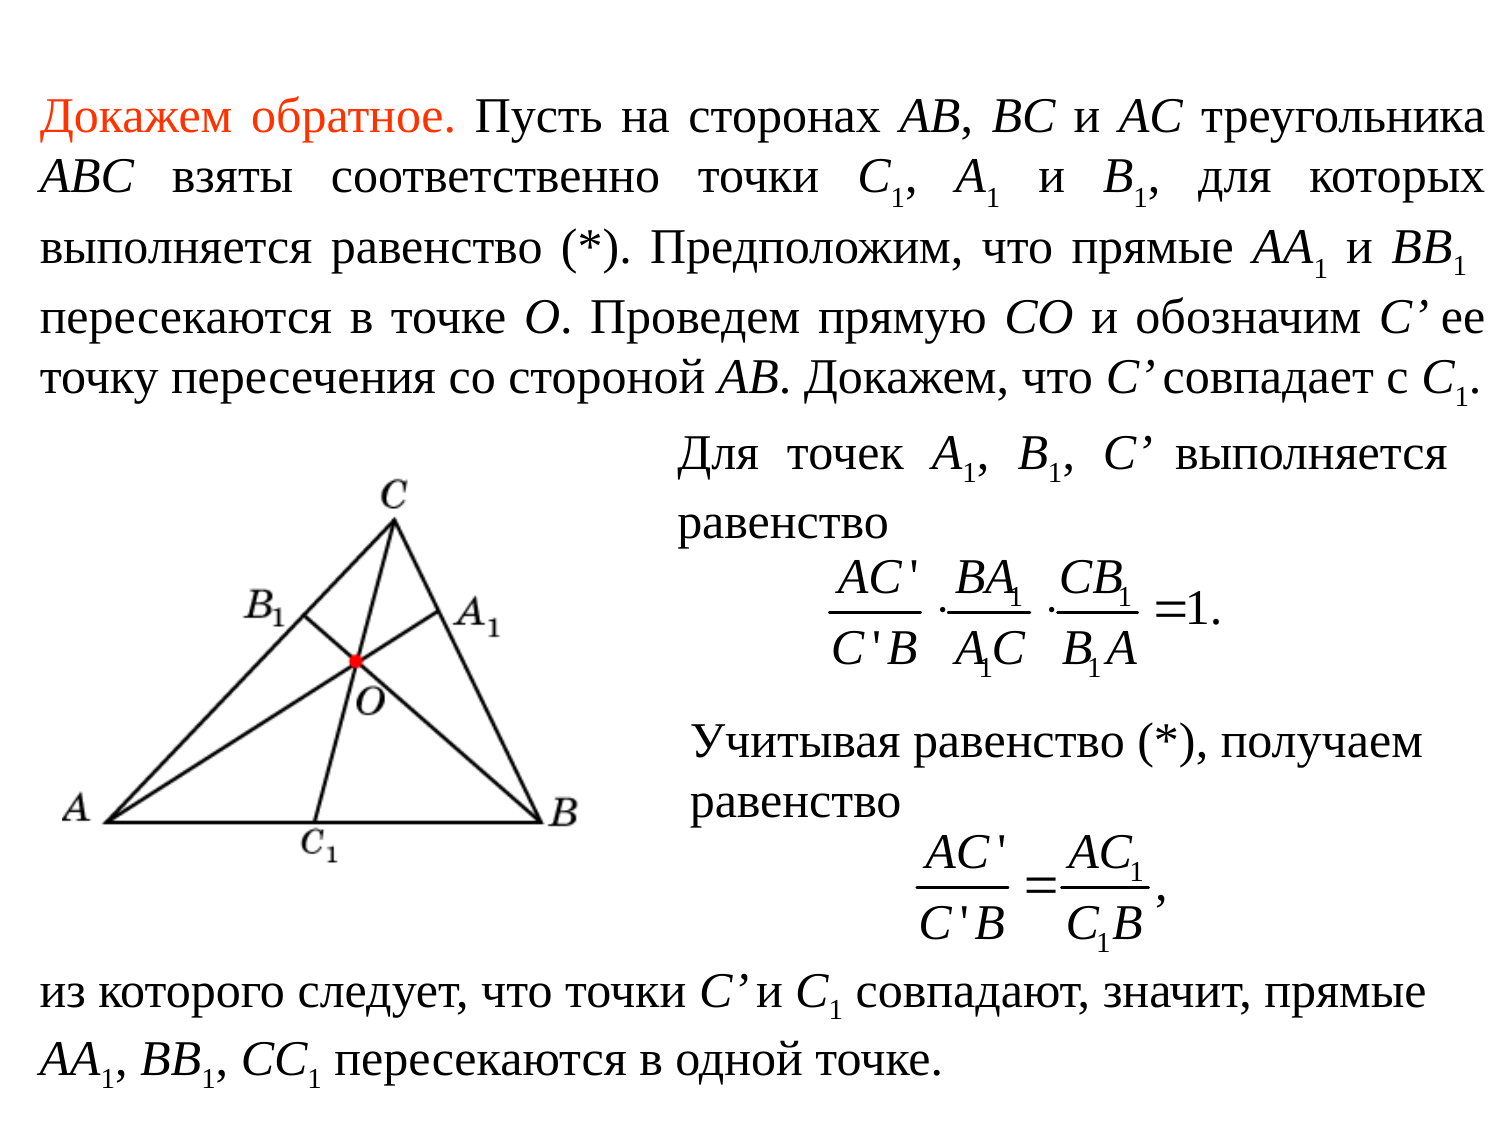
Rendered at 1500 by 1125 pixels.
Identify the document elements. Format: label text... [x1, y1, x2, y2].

text_box Учитывая равенство (*), получаем равенство [675, 699, 1463, 835]
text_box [912, 824, 1171, 957]
text_box Докажем обратное. Пусть на сторонах AB, BC и AC треугольника ABC взяты соответственно точки C1, A1 и B1, для которых выполняется равенство (*). Предположим, что прямые AA1 и BB1 пересекаются в точке O. Проведем прямую CO и обозначим С’ ее точку пересечения со стороной AB. Докажем, что C’ совпадает с C1. [24, 75, 1500, 505]
picture [62, 462, 587, 868]
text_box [824, 549, 1224, 682]
text_box из которого следует, что точки C’ и C1 совпадают, значит, прямые AA1, BB1, CC1 пересекаются в одной точке. [24, 949, 1463, 1102]
text_box Для точек A1, B1, C’ выполняется равенство [662, 412, 1463, 556]
